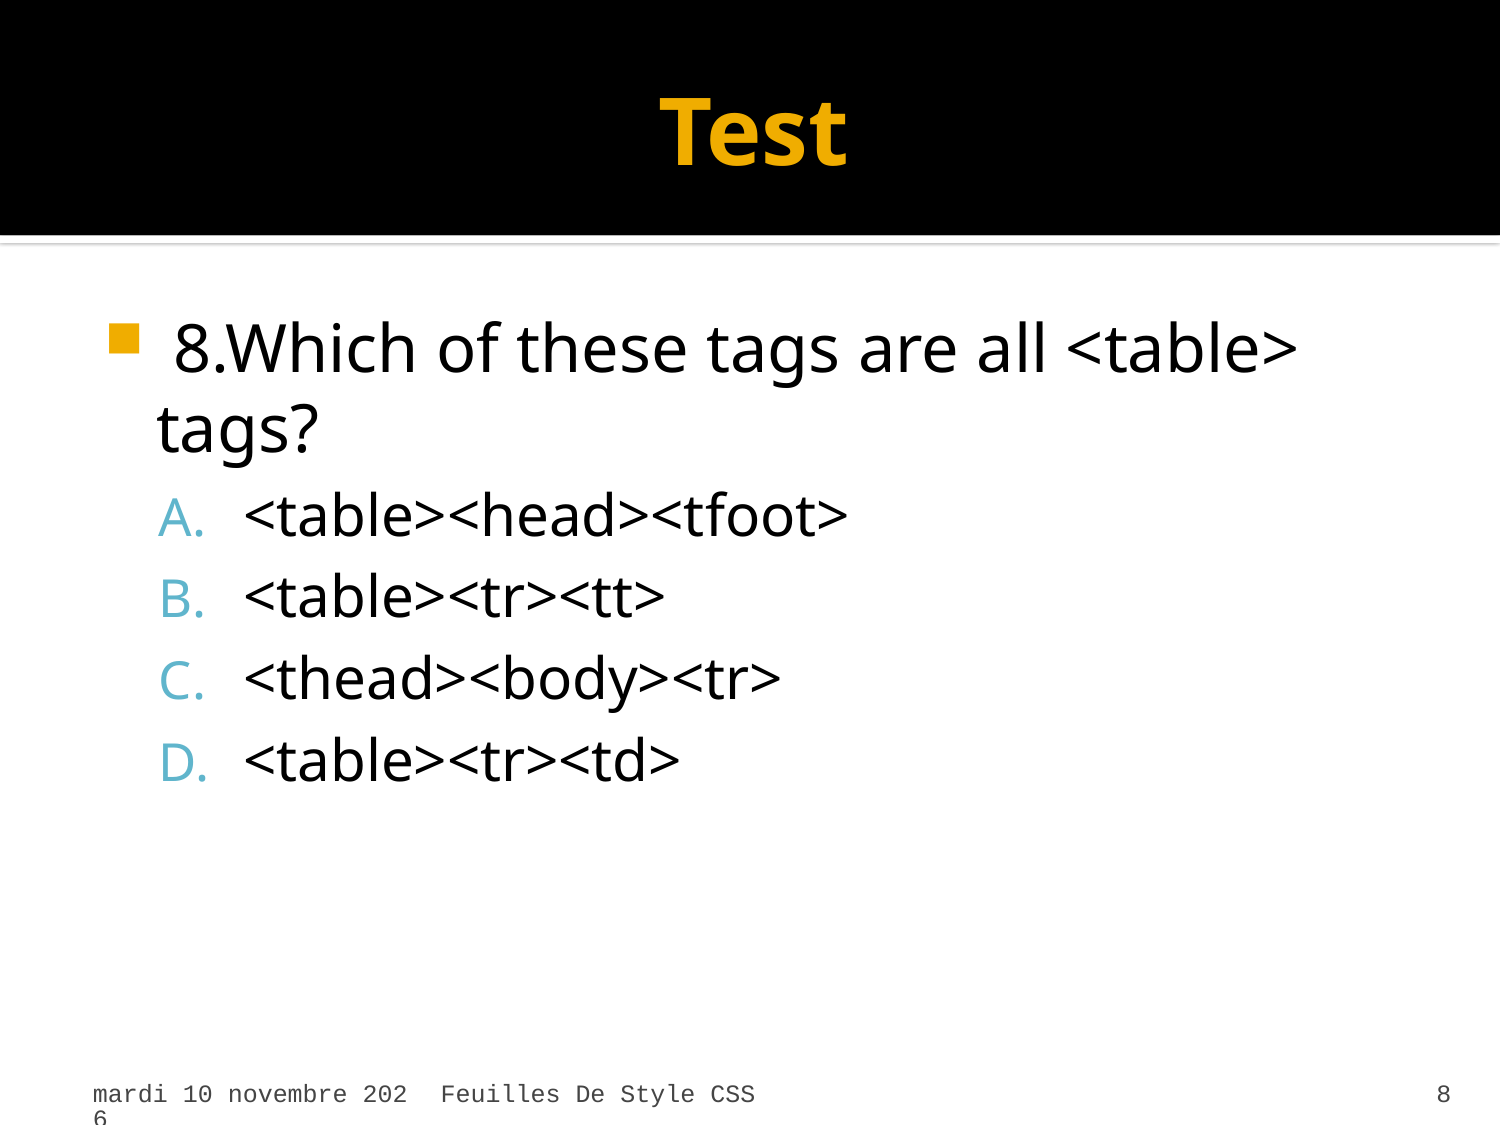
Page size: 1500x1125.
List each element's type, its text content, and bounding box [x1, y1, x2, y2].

slide_number mardi 7 avril 2015 [75, 1062, 425, 1108]
title Test [75, 25, 1425, 231]
slide_number 8 [1345, 1062, 1467, 1108]
list 8.Which of these tags are all <table> tags? <table><head><tfoot> <table><tr><tt> <thead><body><tr> <table><tr><td> [75, 291, 1425, 1050]
footer Feuilles De Style CSS [433, 1062, 1337, 1108]
